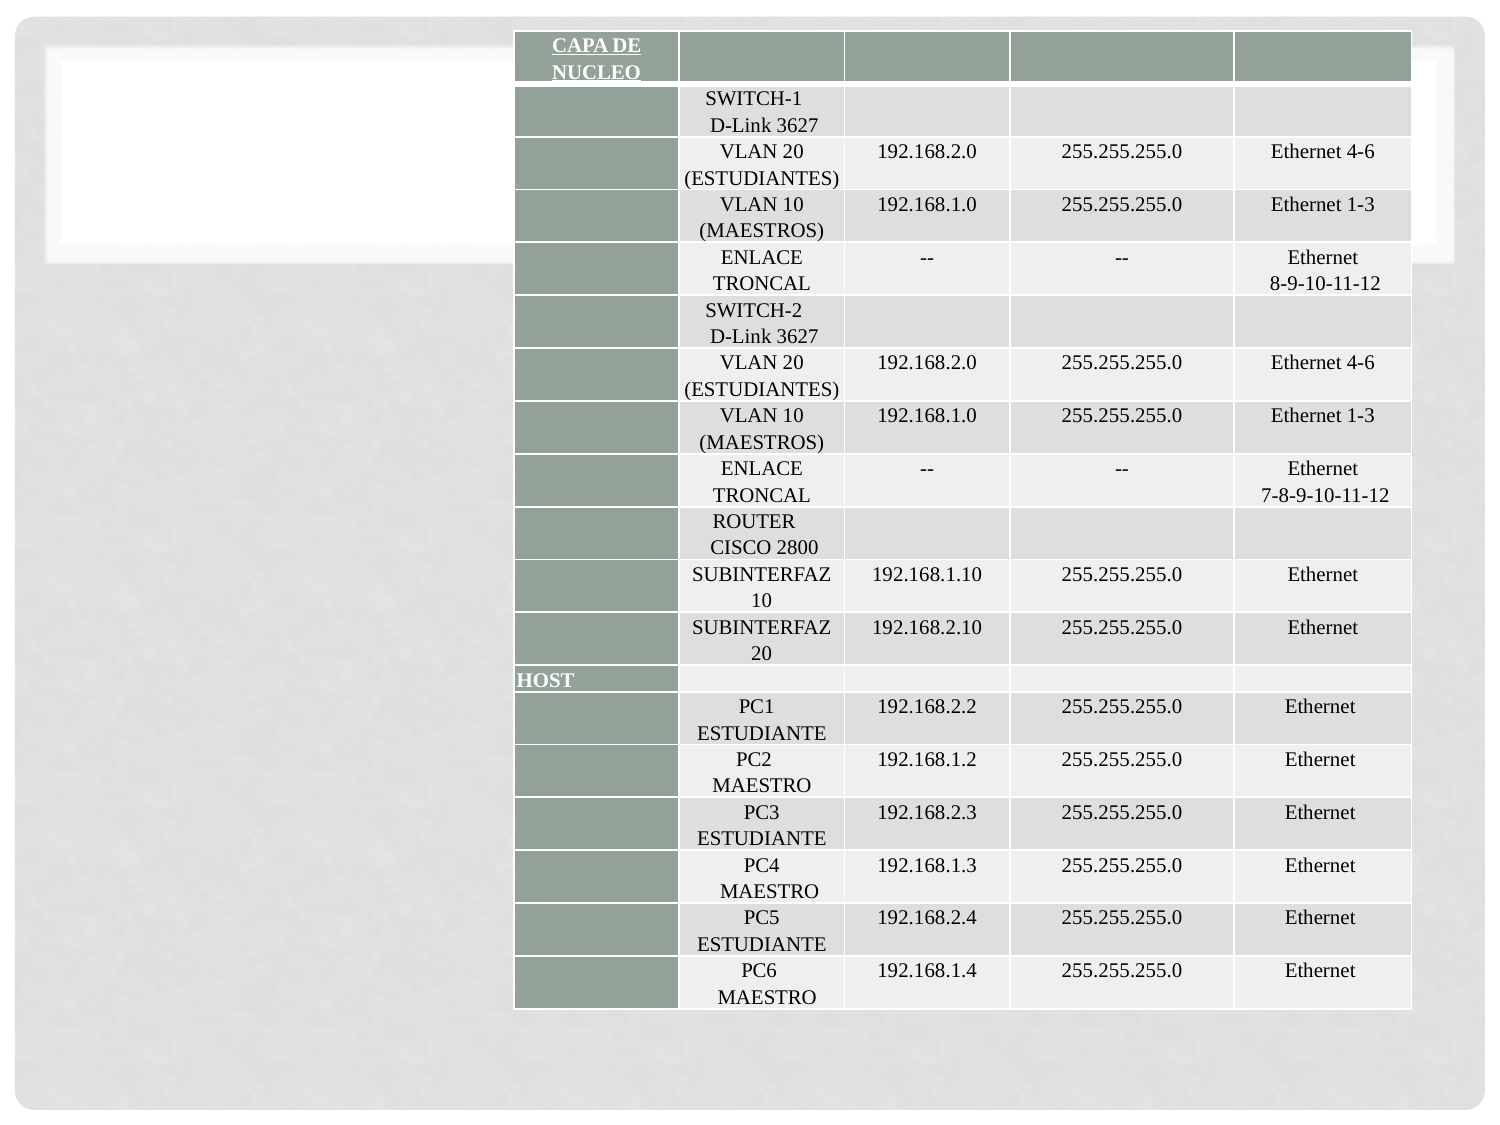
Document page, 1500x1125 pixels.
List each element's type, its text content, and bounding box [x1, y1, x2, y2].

table_cell [515, 560, 678, 611]
table_cell 192.168.2.4 [845, 904, 1009, 955]
table_cell PC4 MAESTRO [680, 851, 844, 902]
table_cell PC6 MAESTRO [680, 957, 844, 1008]
table_cell ENLACE TRONCAL [680, 455, 844, 506]
table_cell [515, 243, 678, 294]
table_cell PC2 MAESTRO [680, 745, 844, 796]
table_cell 255.255.255.0 [1011, 138, 1233, 189]
table_cell SUBINTERFAZ 20 [680, 613, 844, 664]
table_cell VLAN 10 (MAESTROS) [680, 402, 844, 453]
table_cell 192.168.1.0 [845, 190, 1009, 241]
table_header [1235, 32, 1411, 81]
table_cell HOST [515, 666, 678, 691]
table_cell [515, 402, 678, 453]
table_cell [1235, 87, 1411, 136]
table_cell [515, 455, 678, 506]
table_cell [1011, 87, 1233, 136]
table_cell [515, 957, 678, 1008]
table_cell [515, 296, 678, 347]
table_cell [1011, 666, 1233, 691]
table_cell 255.255.255.0 [1011, 349, 1233, 400]
table_header CAPA DE NUCLEO [515, 32, 678, 81]
table_cell 192.168.1.2 [845, 745, 1009, 796]
table_cell Ethernet 4-6 [1235, 349, 1411, 400]
table_cell Ethernet 1-3 [1235, 402, 1411, 453]
table_cell [515, 693, 678, 744]
table_cell 192.168.1.0 [845, 402, 1009, 453]
table_cell [515, 745, 678, 796]
table_cell Ethernet 1-3 [1235, 190, 1411, 241]
table_cell Ethernet 7-8-9-10-11-12 [1235, 455, 1411, 506]
table_cell 255.255.255.0 [1011, 798, 1233, 849]
table_cell Ethernet 4-6 [1235, 138, 1411, 189]
table_cell Ethernet [1235, 904, 1411, 955]
table_cell PC3 ESTUDIANTE [680, 798, 844, 849]
table_cell [515, 851, 678, 902]
table_header [845, 32, 1009, 81]
table_cell 255.255.255.0 [1011, 190, 1233, 241]
table_cell Ethernet 8-9-10-11-12 [1235, 243, 1411, 294]
table_cell SWITCH-1 D-Link 3627 [680, 87, 844, 136]
table_cell [845, 508, 1009, 559]
table_cell [1235, 666, 1411, 691]
table_cell 192.168.2.0 [845, 138, 1009, 189]
table_cell Ethernet [1235, 613, 1411, 664]
table_header [1011, 32, 1233, 81]
table_cell [515, 349, 678, 400]
table_cell 192.168.1.4 [845, 957, 1009, 1008]
table_cell [845, 296, 1009, 347]
table_cell 255.255.255.0 [1011, 613, 1233, 664]
table_cell PC5 ESTUDIANTE [680, 904, 844, 955]
table_cell VLAN 20 (ESTUDIANTES) [680, 349, 844, 400]
table_cell ROUTER CISCO 2800 [680, 508, 844, 559]
table_cell ENLACE TRONCAL [680, 243, 844, 294]
table_cell [1235, 296, 1411, 347]
table_cell [515, 904, 678, 955]
table_cell 192.168.2.3 [845, 798, 1009, 849]
table_cell Ethernet [1235, 851, 1411, 902]
table_cell 192.168.2.10 [845, 613, 1009, 664]
table_cell Ethernet [1235, 798, 1411, 849]
table_cell [515, 138, 678, 189]
table_cell Ethernet [1235, 693, 1411, 744]
table_cell SWITCH-2 D-Link 3627 [680, 296, 844, 347]
table_cell Ethernet [1235, 560, 1411, 611]
table_cell -- [845, 243, 1009, 294]
table_header [680, 32, 844, 81]
table_cell 192.168.2.2 [845, 693, 1009, 744]
table_cell [515, 613, 678, 664]
table_cell 255.255.255.0 [1011, 745, 1233, 796]
table_cell 255.255.255.0 [1011, 851, 1233, 902]
table_cell [1235, 508, 1411, 559]
table_cell PC1 ESTUDIANTE [680, 693, 844, 744]
table_cell 255.255.255.0 [1011, 957, 1233, 1008]
table_cell [1011, 296, 1233, 347]
table_cell [845, 666, 1009, 691]
table_cell SUBINTERFAZ 10 [680, 560, 844, 611]
table_cell [845, 87, 1009, 136]
table_cell -- [1011, 455, 1233, 506]
table_cell [515, 190, 678, 241]
table_cell 255.255.255.0 [1011, 402, 1233, 453]
table_cell 192.168.2.0 [845, 349, 1009, 400]
table_cell 192.168.1.10 [845, 560, 1009, 611]
table_cell -- [1011, 243, 1233, 294]
table_cell VLAN 10 (MAESTROS) [680, 190, 844, 241]
table_cell 255.255.255.0 [1011, 560, 1233, 611]
table_cell 192.168.1.3 [845, 851, 1009, 902]
table_cell VLAN 20 (ESTUDIANTES) [680, 138, 844, 189]
table_cell 255.255.255.0 [1011, 693, 1233, 744]
table_cell -- [845, 455, 1009, 506]
table_cell [515, 87, 678, 136]
table_cell [515, 508, 678, 559]
table_cell [515, 798, 678, 849]
table_cell Ethernet [1235, 957, 1411, 1008]
table_cell 255.255.255.0 [1011, 904, 1233, 955]
table_cell Ethernet [1235, 745, 1411, 796]
table_cell [680, 666, 844, 691]
table_cell [1011, 508, 1233, 559]
